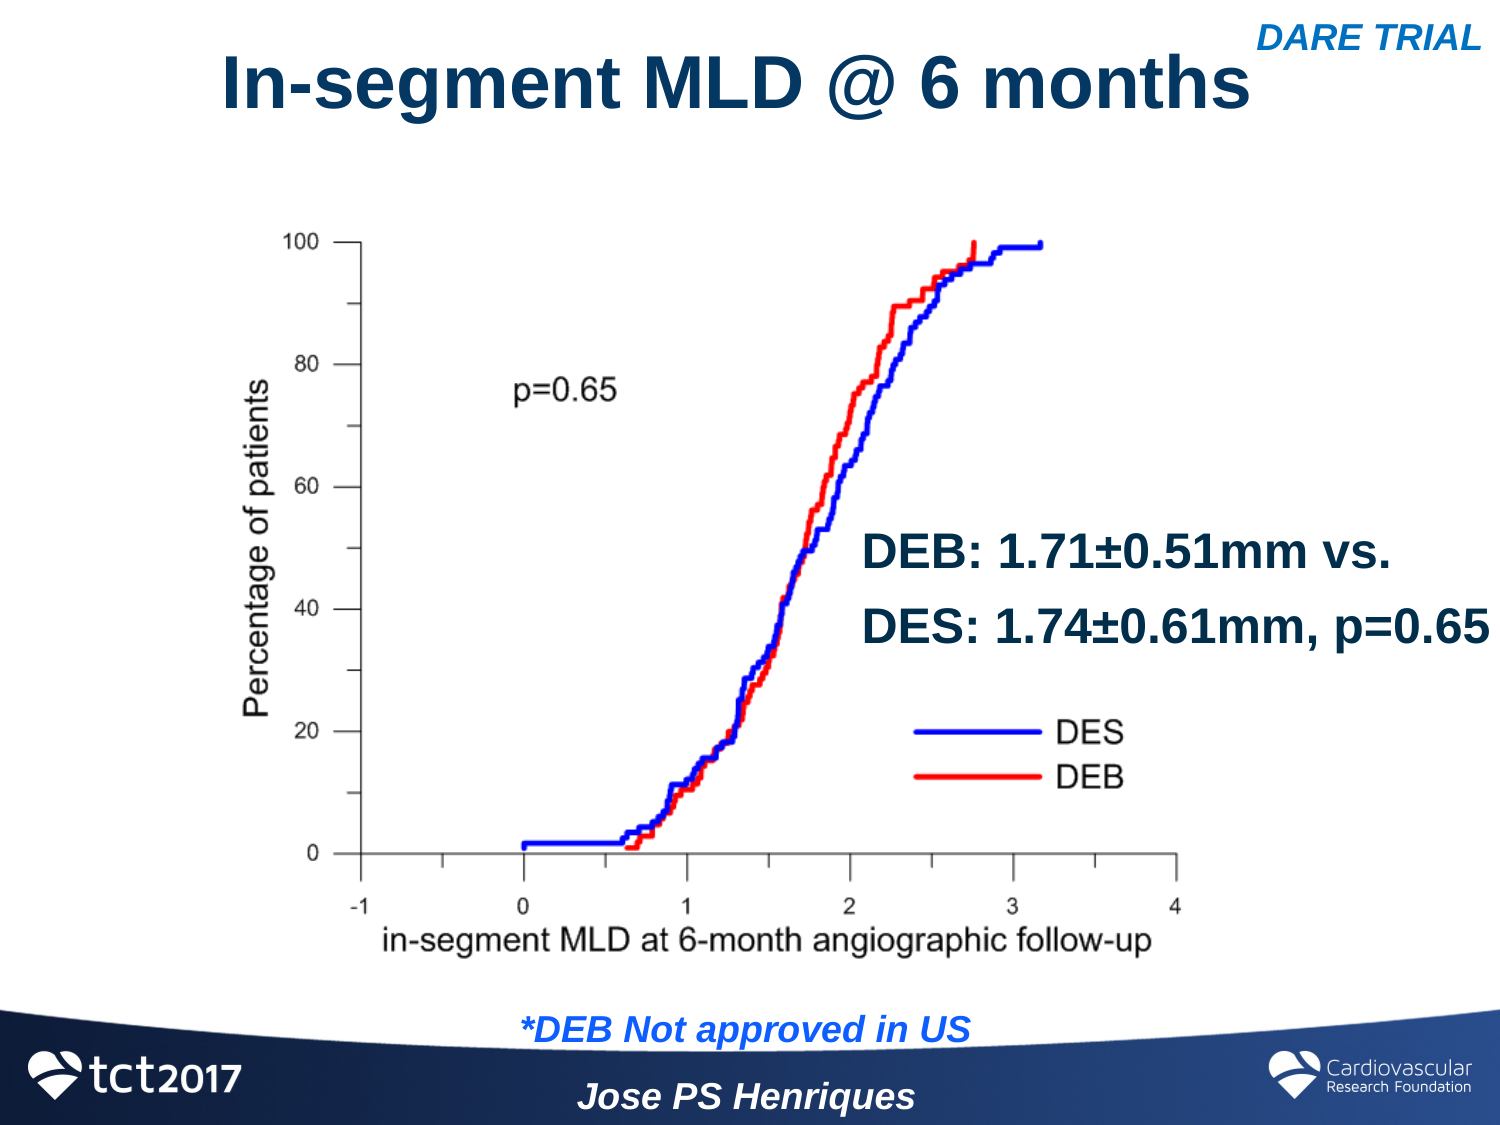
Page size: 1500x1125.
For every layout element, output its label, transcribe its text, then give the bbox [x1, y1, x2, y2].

title In-segment MLD @ 6 months [100, 25, 1375, 150]
text_box Jose PS Henriques [562, 1064, 932, 1125]
text_box DEB: 1.71±0.51mm vs. DES: 1.74±0.61mm, p=0.65 [1189, 510, 1500, 685]
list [237, 228, 1185, 998]
picture [0, 0, 1500, 1125]
text_box *DEB Not approved in US [504, 1006, 987, 1058]
text_box DARE TRIAL [1241, 5, 1499, 65]
